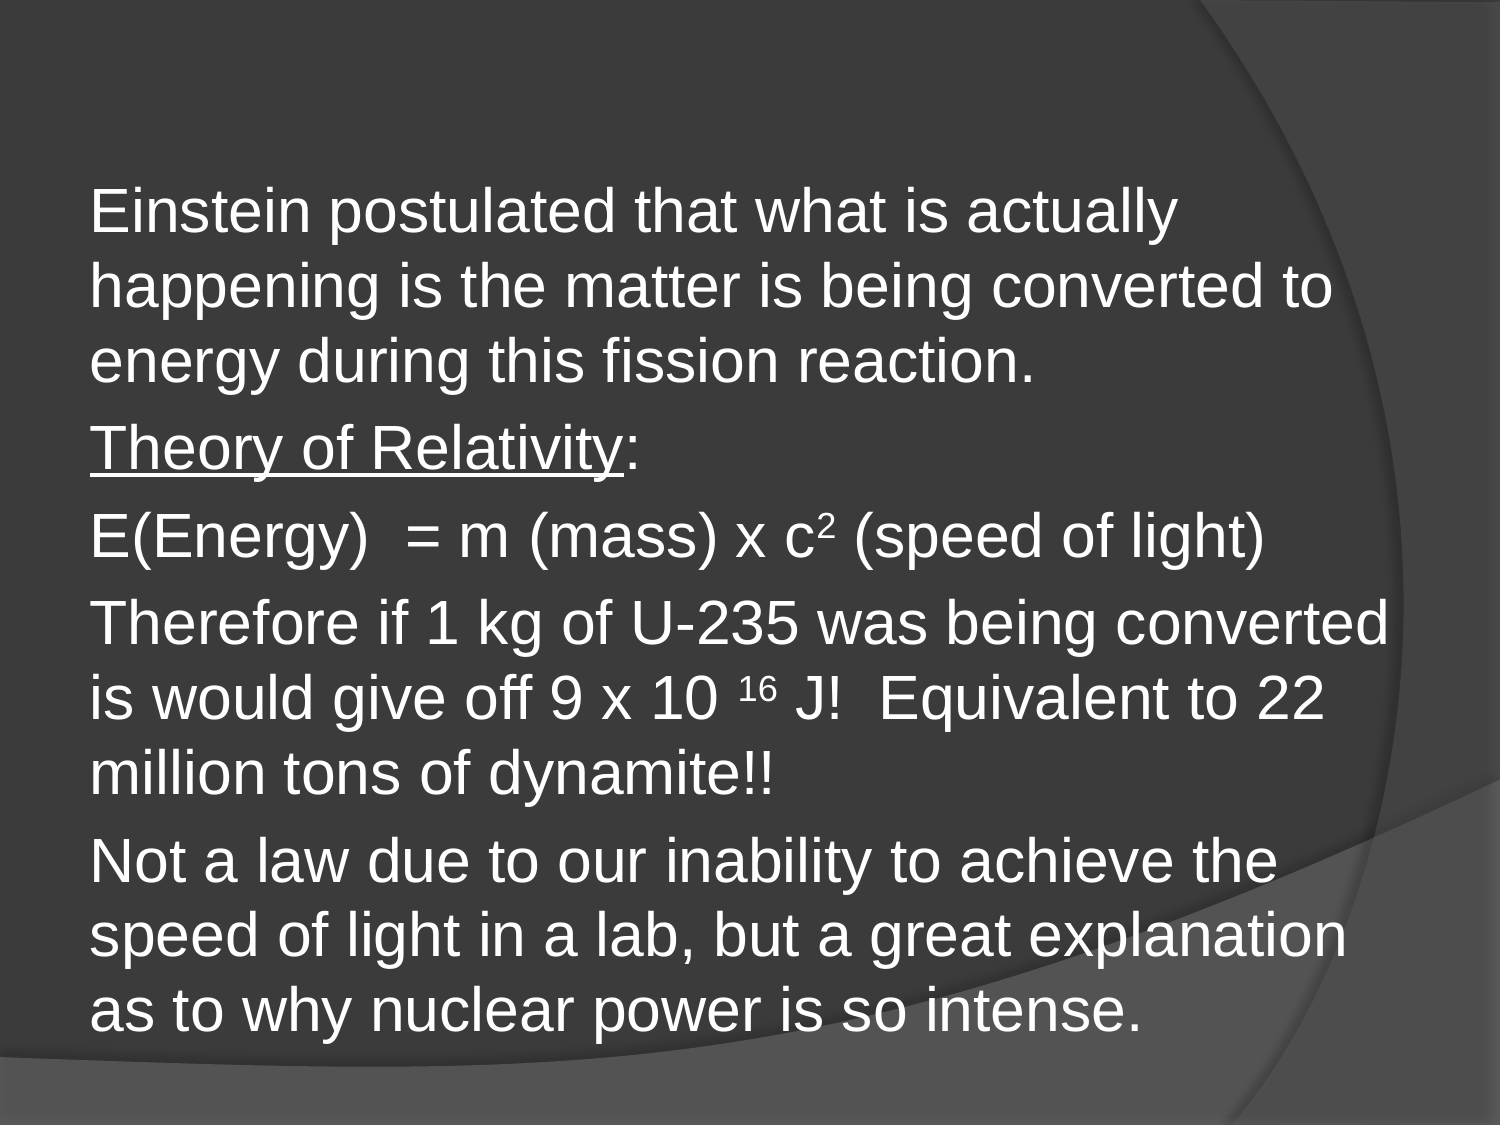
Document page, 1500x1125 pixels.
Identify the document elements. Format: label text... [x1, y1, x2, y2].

list Einstein postulated that what is actually happening is the matter is being converted to energy during this fission reaction. Theory of Relativity: E(Energy) = m (mass) x c2 (speed of light) Therefore if 1 kg of U-235 was being converted is would give off 9 x 10 16 J! Equivalent to 22 million tons of dynamite!! Not a law due to our inability to achieve the speed of light in a lab, but a great explanation as to why nuclear power is so intense. [75, 162, 1425, 1075]
